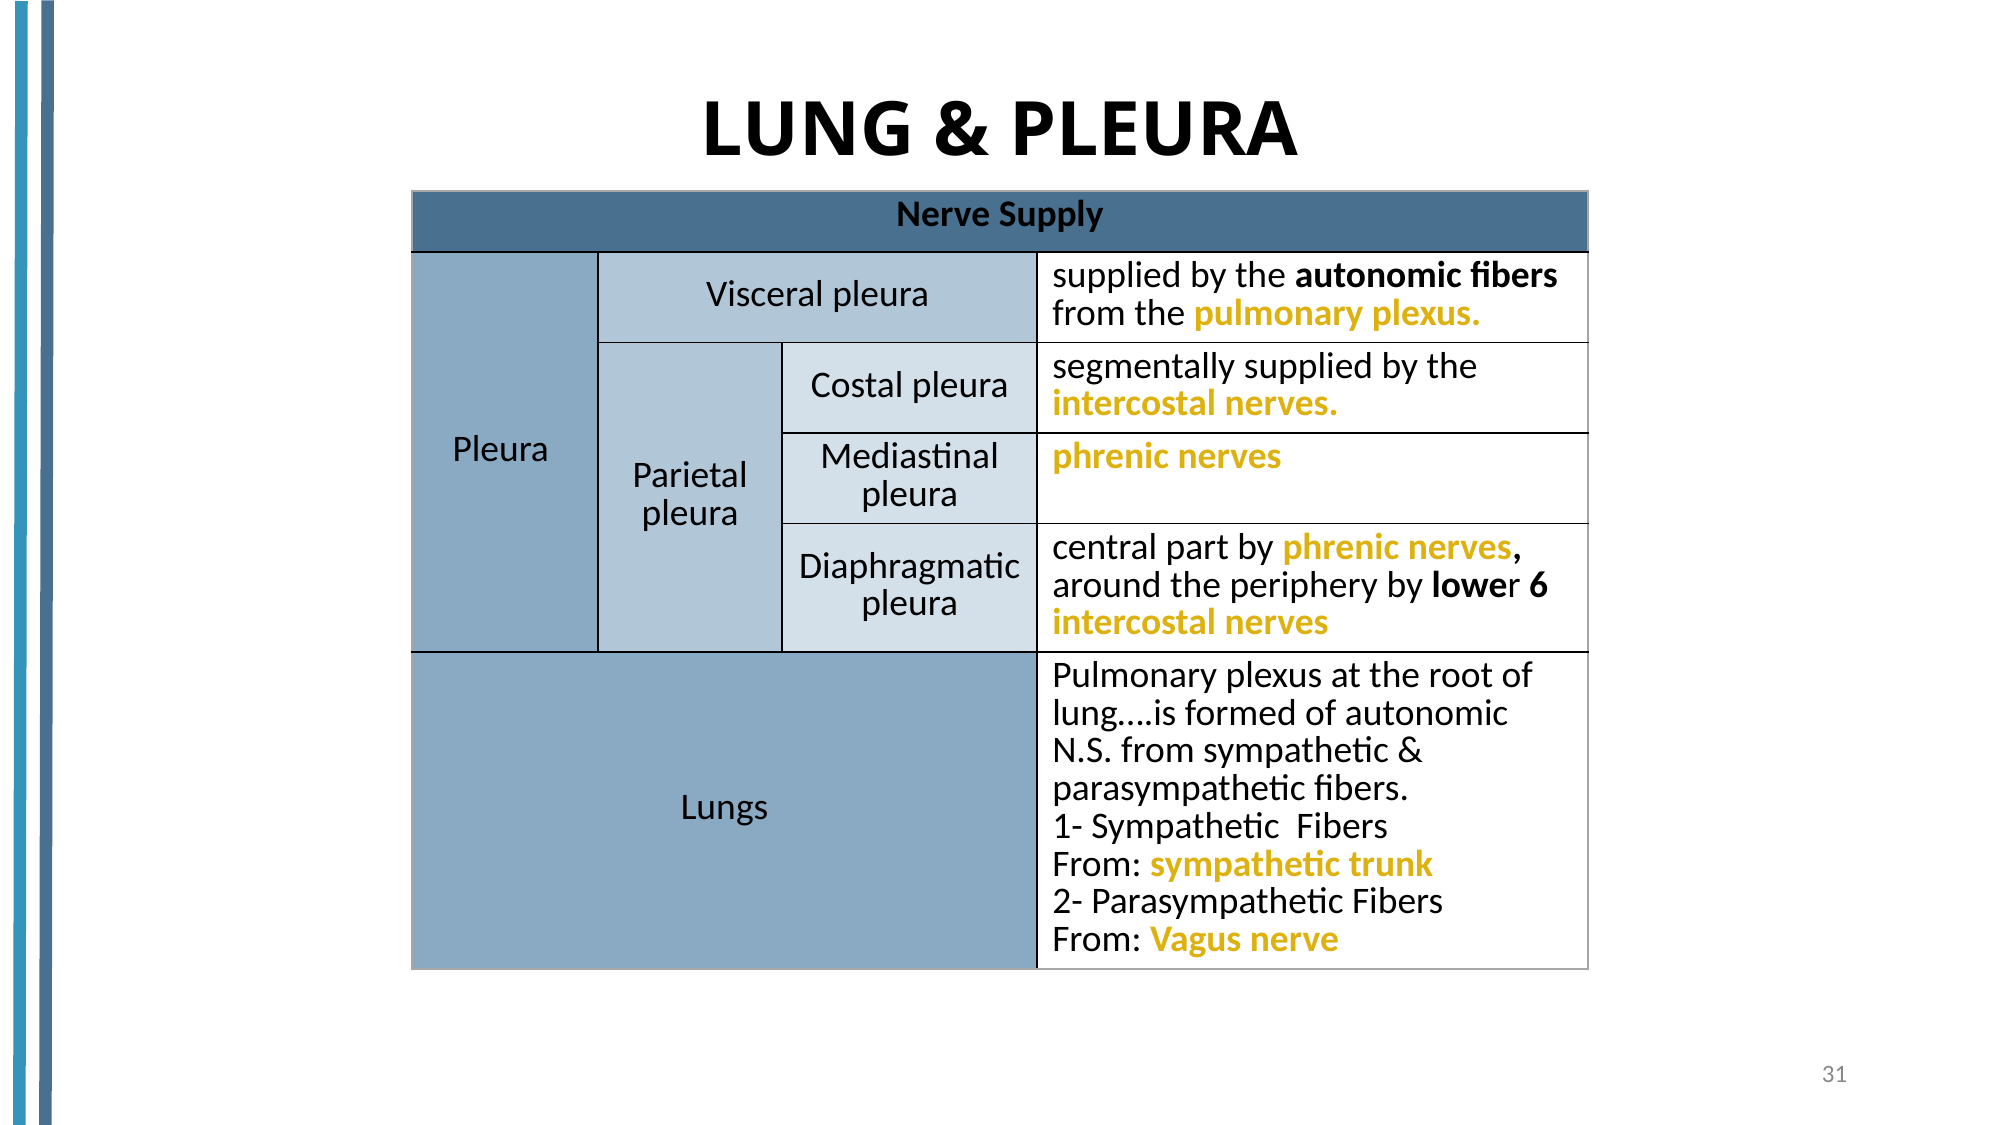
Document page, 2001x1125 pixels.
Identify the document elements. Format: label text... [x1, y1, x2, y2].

table_header Nerve Supply [413, 192, 1587, 251]
table_cell Lungs [413, 653, 1036, 968]
title LUNG & PLEURA [137, 22, 1863, 241]
slide_number 31 [1412, 1042, 1863, 1103]
table_cell segmentally supplied by the intercostal nerves. [1038, 343, 1587, 432]
table_cell Costal pleura [783, 343, 1036, 432]
table_cell central part by phrenic nerves, around the periphery by lower 6 intercostal nerves [1038, 524, 1587, 651]
table_cell supplied by the autonomic fibers from the pulmonary plexus. [1038, 253, 1587, 342]
table_cell Pleura [413, 253, 597, 651]
table_cell Visceral pleura [599, 253, 1036, 342]
table_cell Diaphragmatic pleura [783, 524, 1036, 651]
table_cell phrenic nerves [1038, 434, 1587, 523]
table_cell Parietal pleura [599, 343, 781, 651]
table_cell Mediastinal pleura [783, 434, 1036, 523]
table_cell Pulmonary plexus at the root of lung….is formed of autonomic N.S. from sympathetic & parasympathetic fibers. 1- Sympathetic Fibers From: sympathetic trunk 2- Parasympathetic Fibers From: Vagus nerve [1038, 653, 1587, 968]
